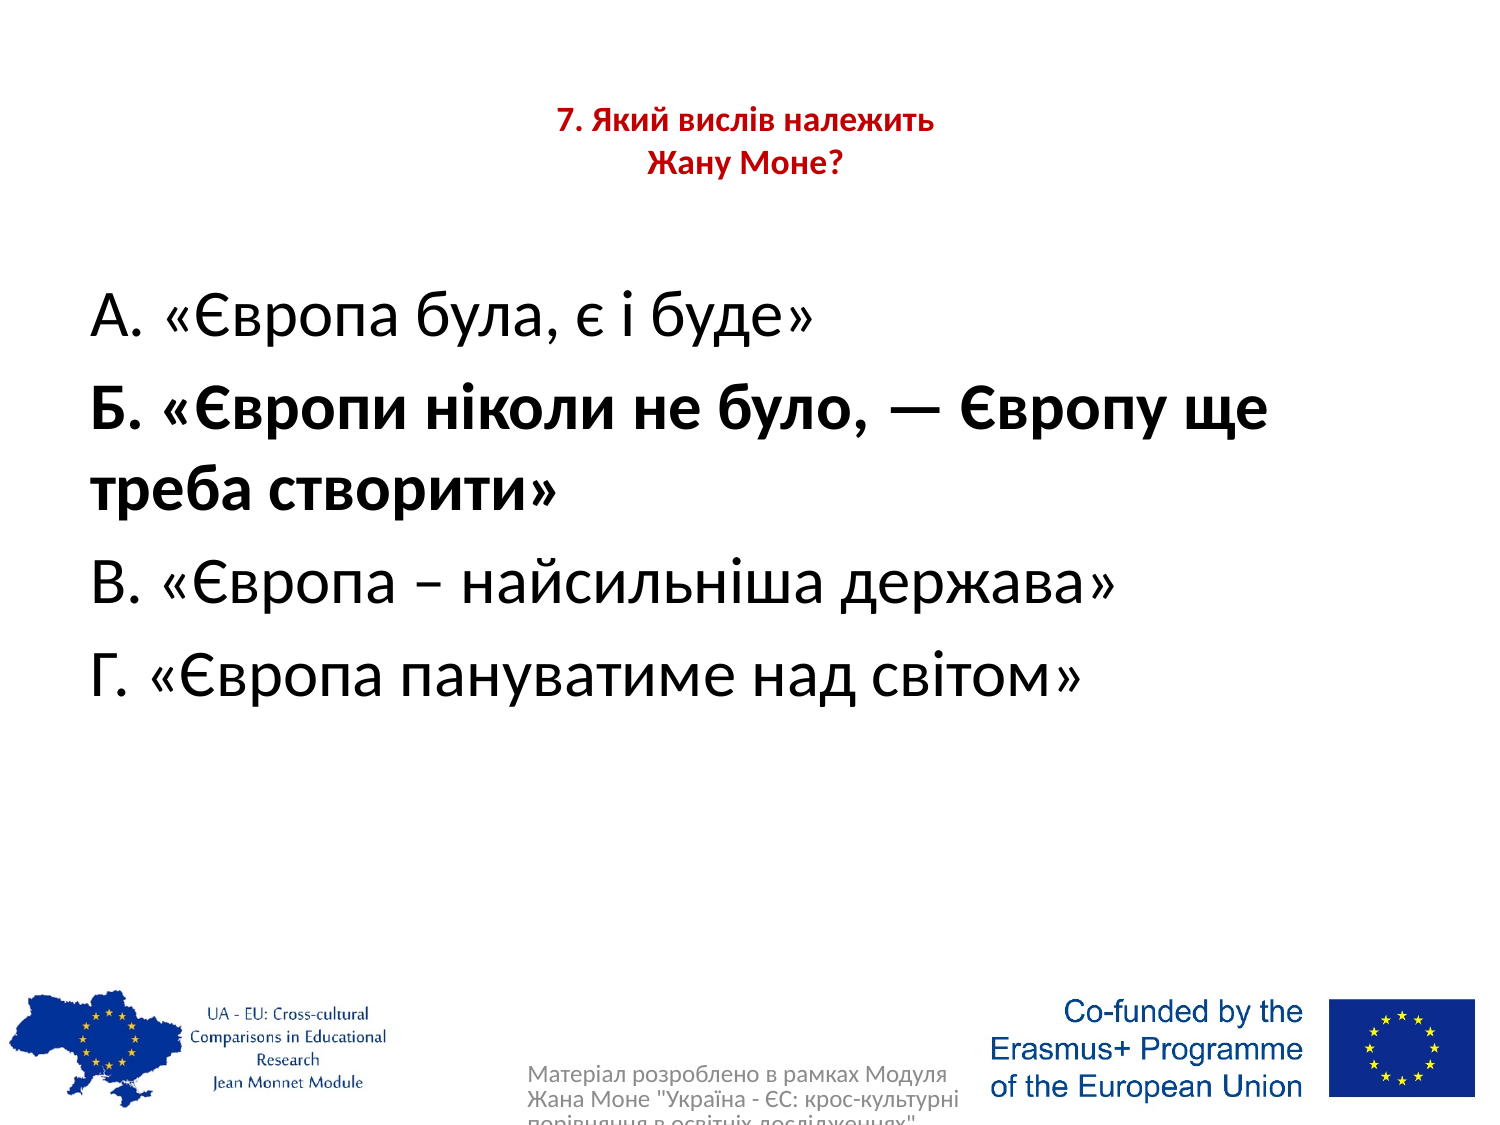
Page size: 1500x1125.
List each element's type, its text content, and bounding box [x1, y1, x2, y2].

footer Матеріал розроблено в рамках Модуля Жана Моне "Україна - ЄС: крос-культурні порівняння в освітніх дослідженнях" [512, 1042, 955, 1103]
picture [0, 982, 396, 1115]
picture [960, 970, 1500, 1125]
title 7. Який вислів належить Жану Моне? [75, 45, 1425, 233]
list А. «Європа була, є і буде» Б. «Європи ніколи не було, — Європу ще треба створити» В. «Європа – найсильніша держава» Г. «Європа пануватиме над світом» [75, 262, 1425, 1005]
